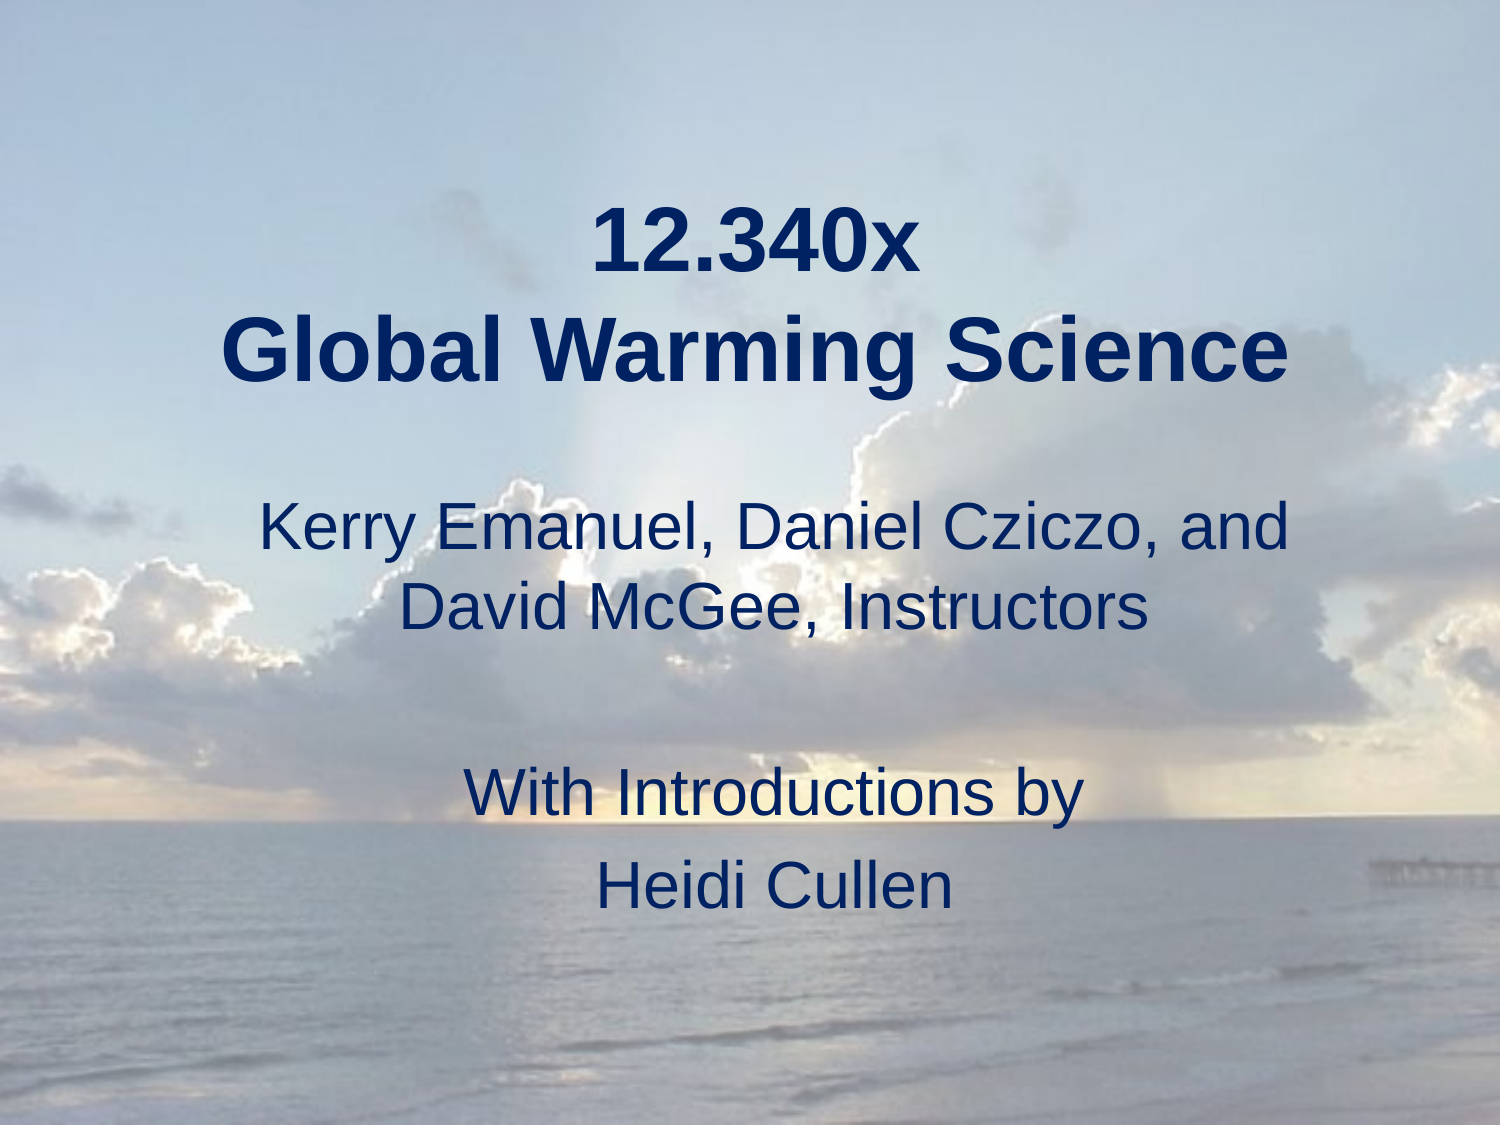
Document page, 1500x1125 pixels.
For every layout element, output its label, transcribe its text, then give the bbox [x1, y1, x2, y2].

picture [0, 0, 1500, 1125]
subtitle Kerry Emanuel, Daniel Cziczo, and David McGee, Instructors With Introductions by Heidi Cullen [174, 474, 1376, 1013]
title 12.340x Global Warming Science [112, 112, 1401, 467]
